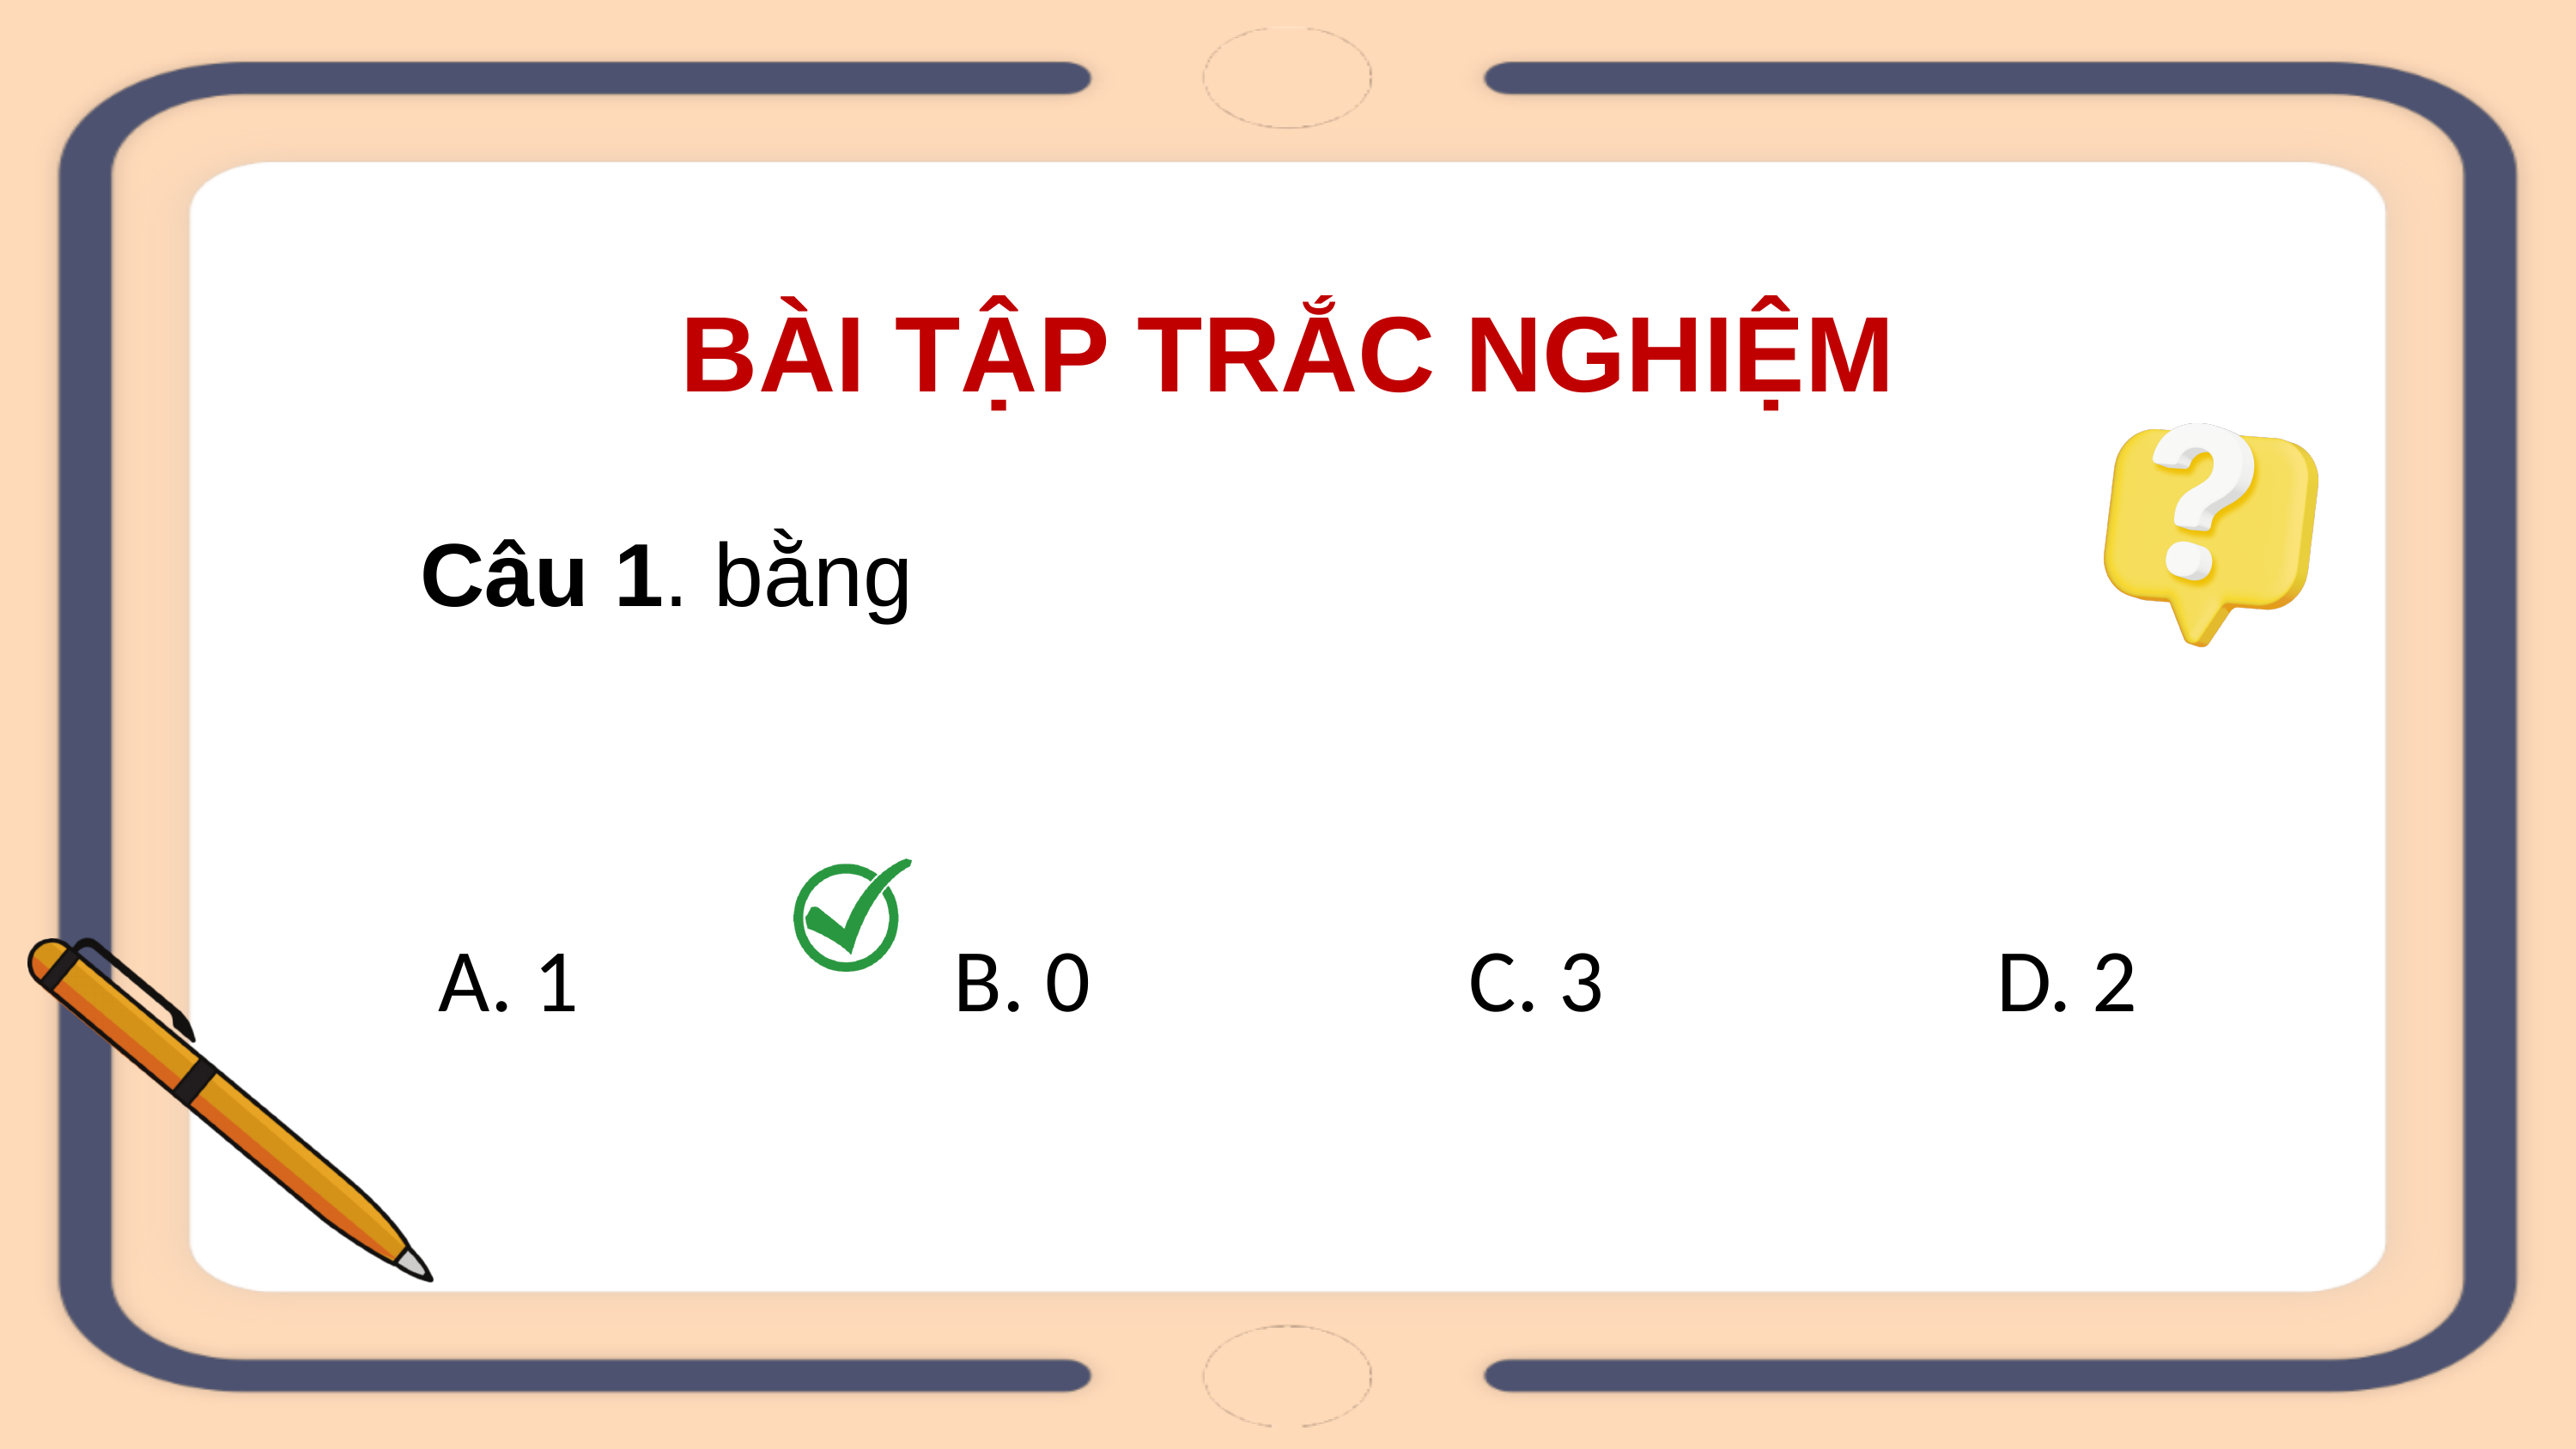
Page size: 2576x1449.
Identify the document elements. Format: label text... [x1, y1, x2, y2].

text_box A. 1 B. 0 C. 3 D. 2 [1993, 755, 2385, 1037]
picture [25, 0, 2552, 1449]
text_box A. 1 B. 0 C. 3 D. 2 [191, 755, 580, 1037]
